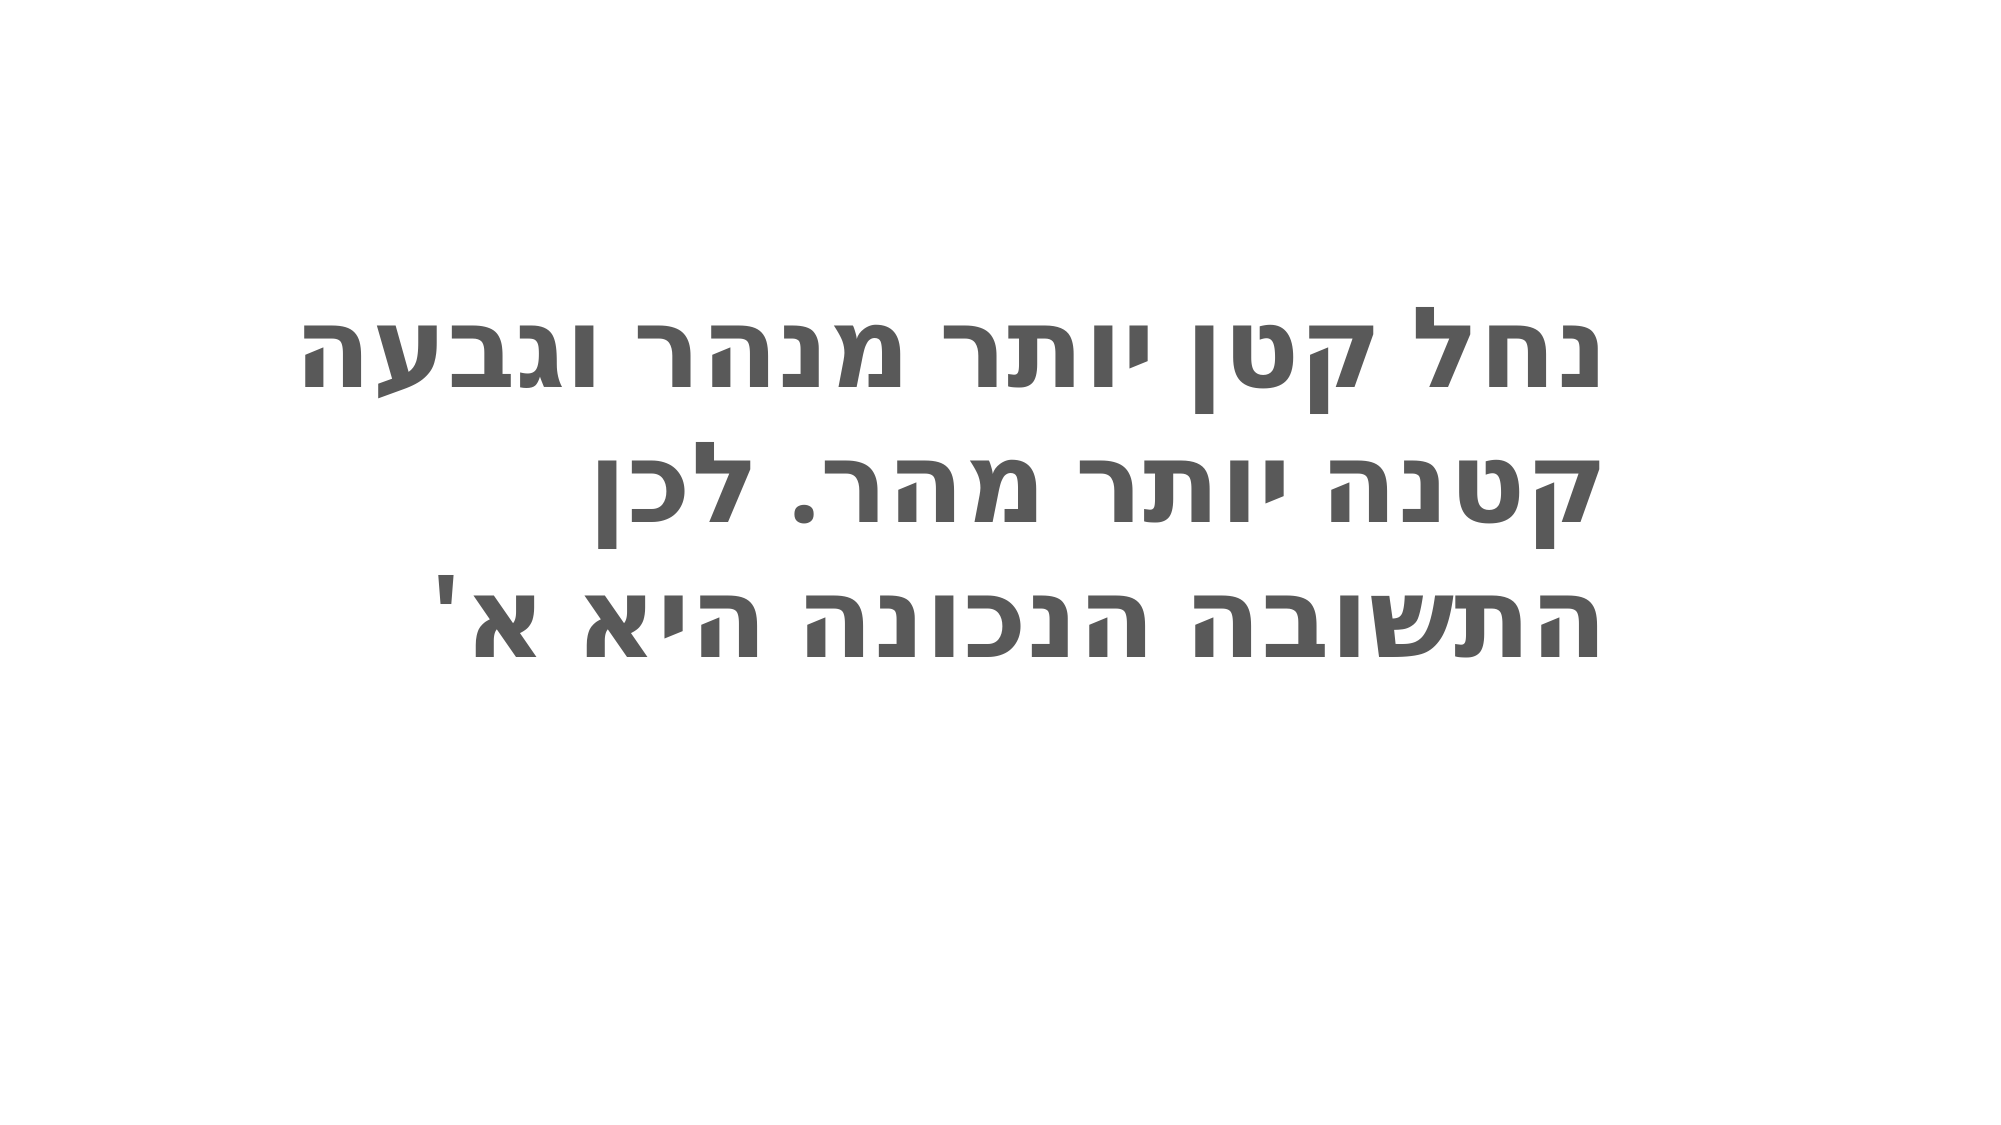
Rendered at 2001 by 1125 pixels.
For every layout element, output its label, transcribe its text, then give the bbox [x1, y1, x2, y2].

text_box נחל קטן יותר מנהר וגבעה קטנה יותר מהר. לכן התשובה הנכונה היא א' [270, 267, 1624, 957]
